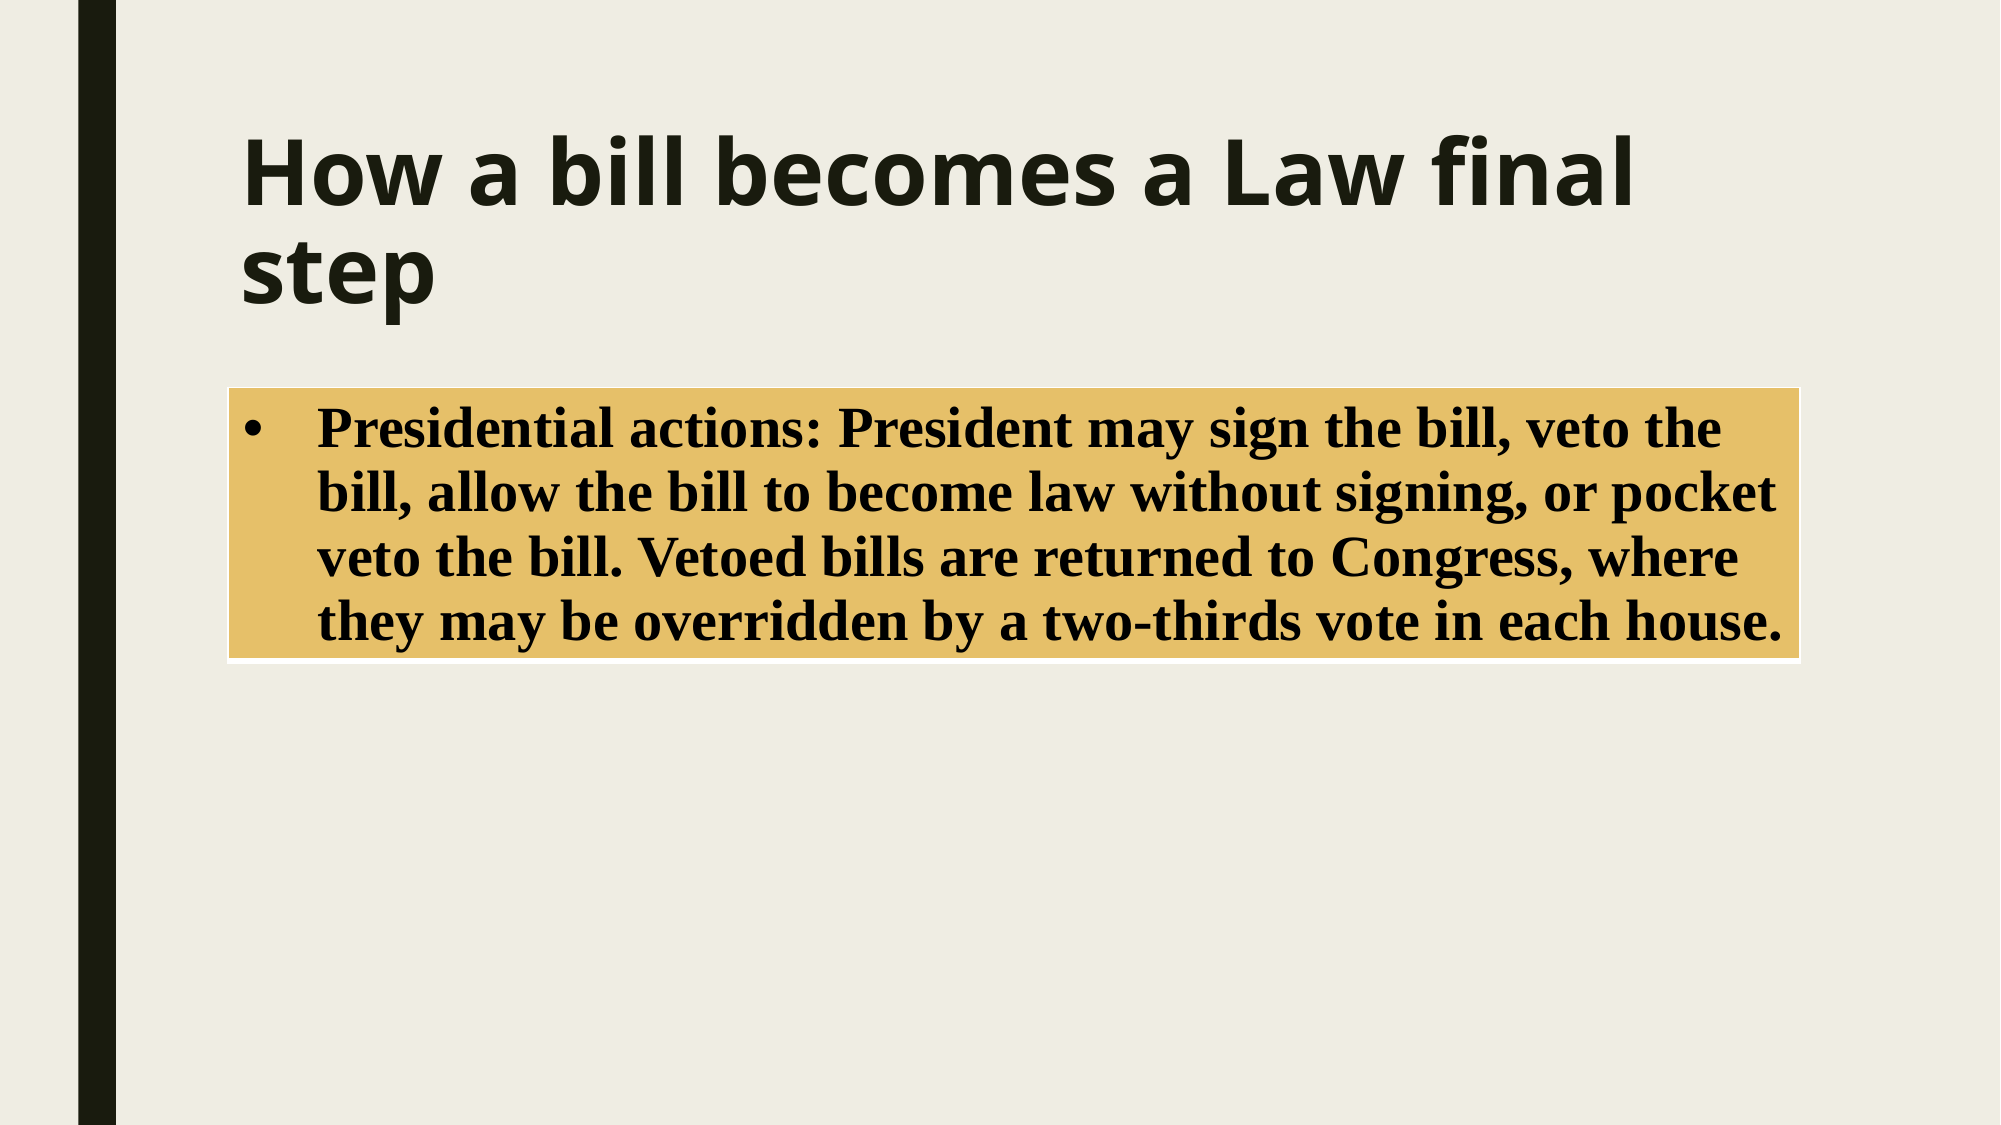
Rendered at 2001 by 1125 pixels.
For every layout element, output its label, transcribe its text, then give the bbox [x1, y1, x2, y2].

table_header Presidential actions: President may sign the bill, veto the bill, allow the bill to become law without signing, or pocket veto the bill. Vetoed bills are returned to Congress, where they may be overridden by a two-thirds vote in each house. [229, 388, 1799, 658]
title How a bill becomes a Law final step [225, 112, 1800, 357]
